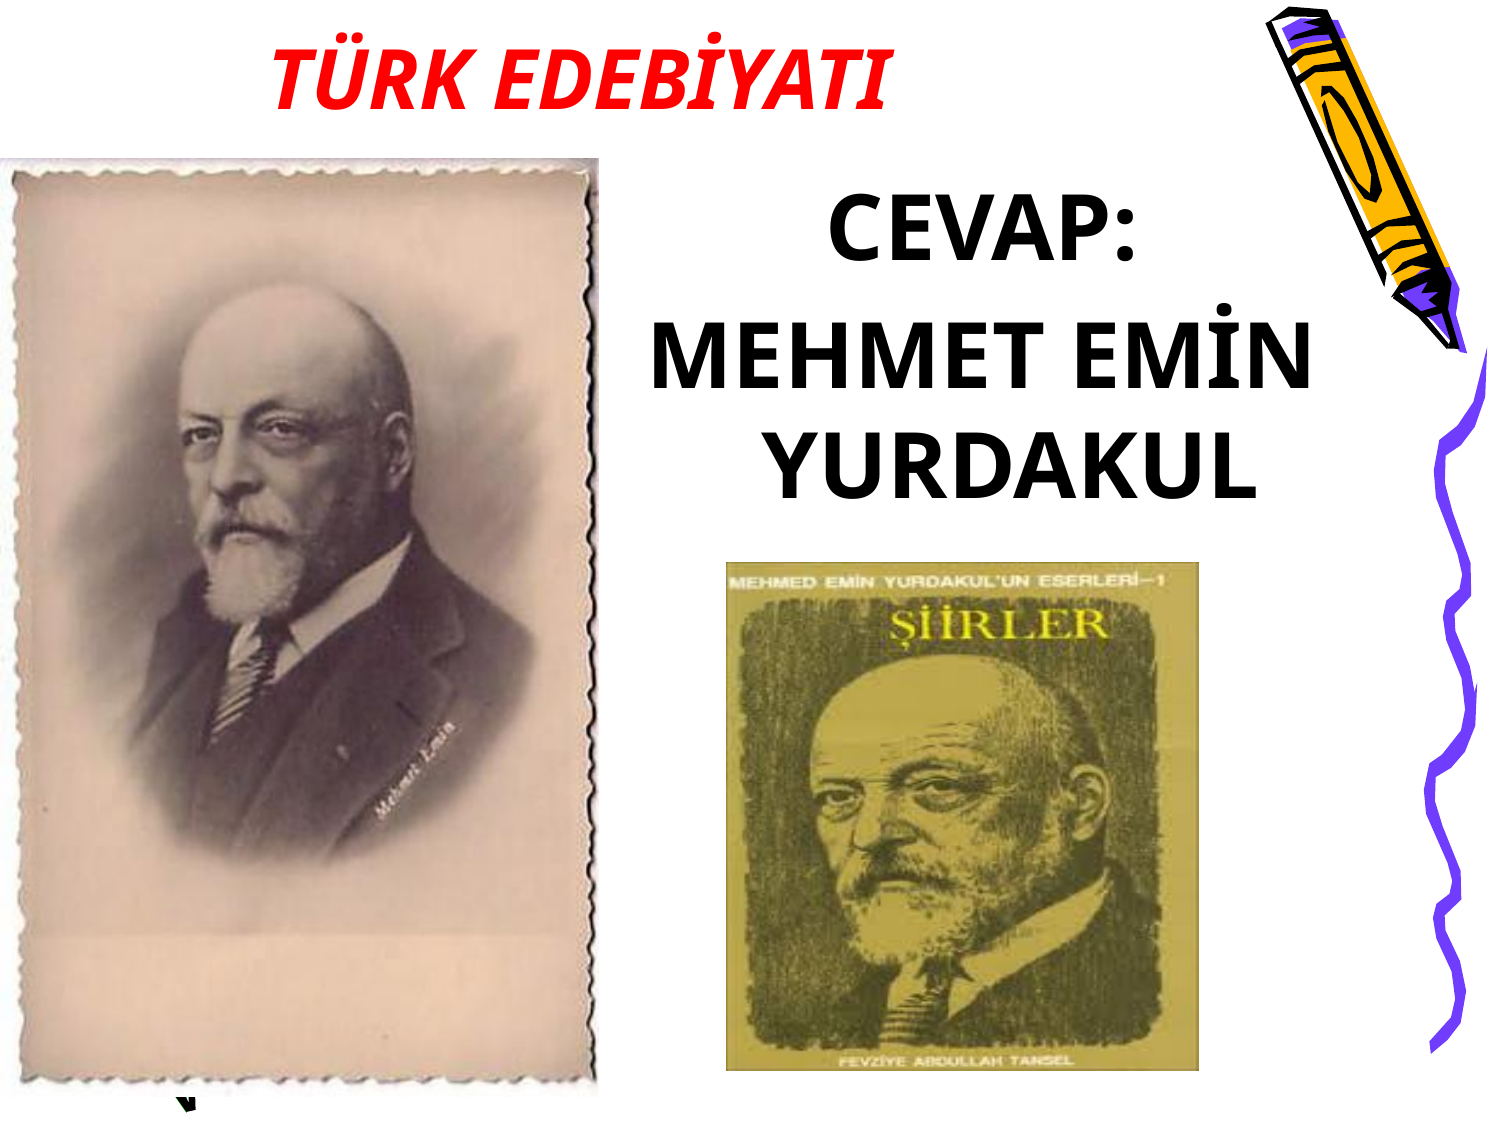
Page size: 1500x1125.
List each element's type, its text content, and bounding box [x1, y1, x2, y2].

picture [726, 562, 1200, 1071]
text_box TÜRK EDEBİYATI [417, 19, 1085, 134]
text_box [25, 0, 417, 157]
text_box CEVAP: MEHMET EMİN YURDAKUL [601, 161, 1366, 575]
picture [0, 158, 599, 1097]
